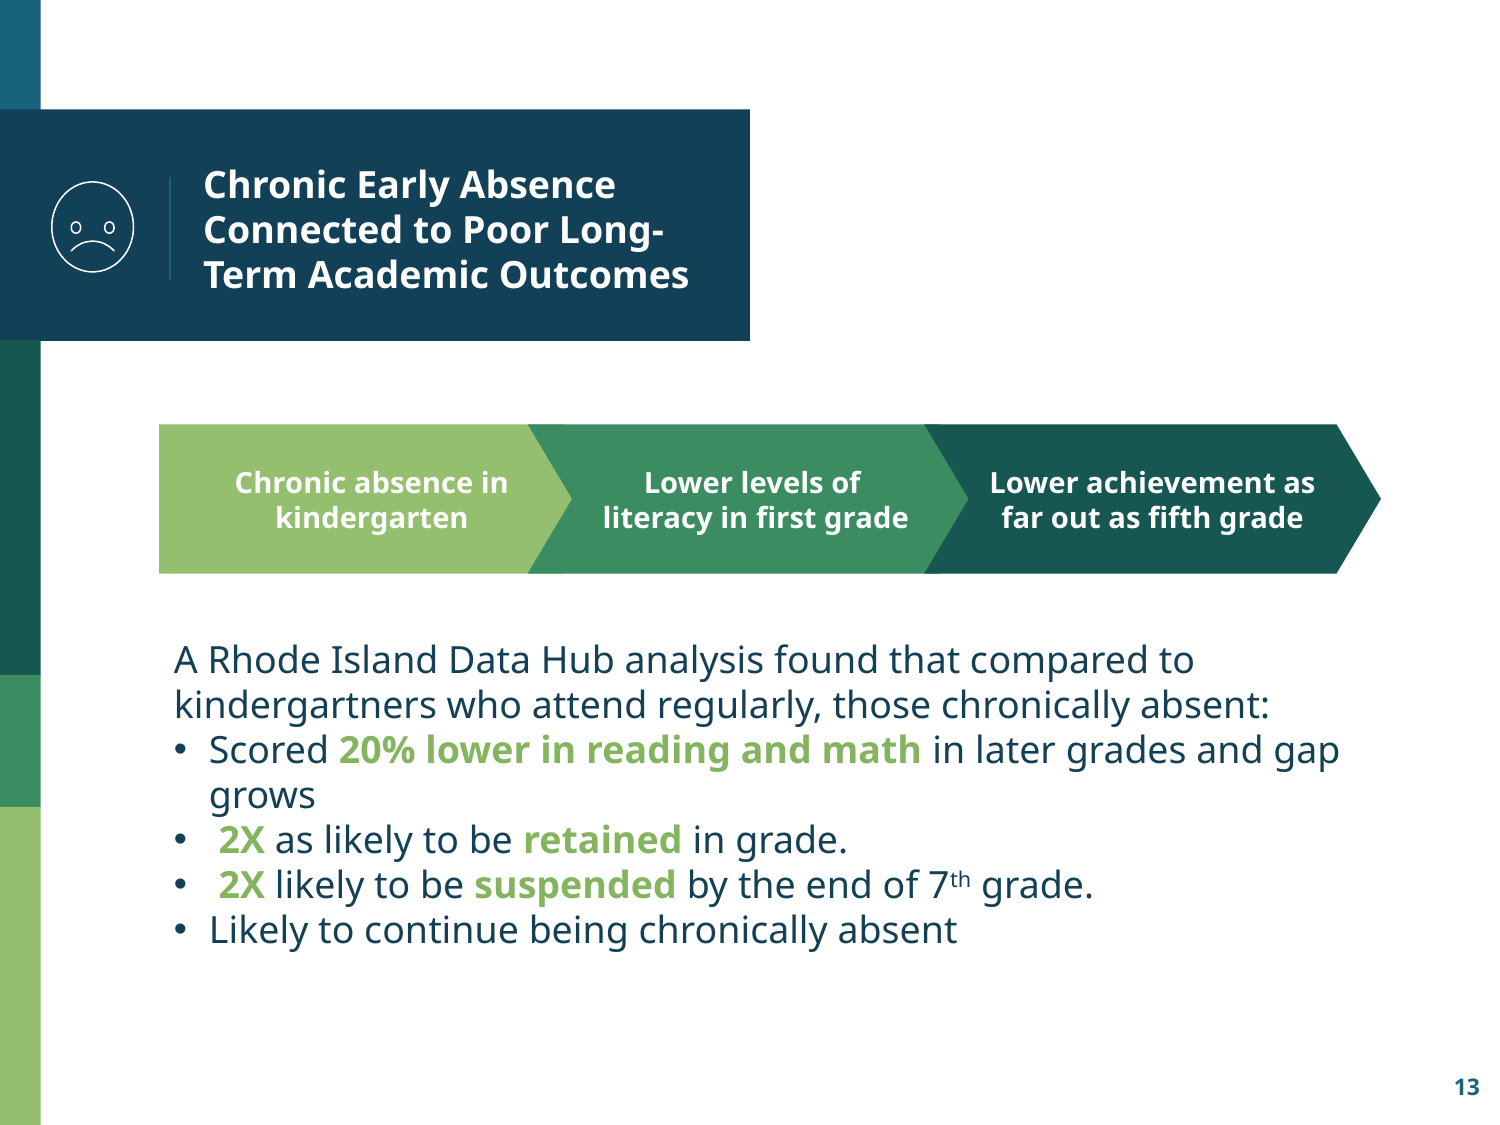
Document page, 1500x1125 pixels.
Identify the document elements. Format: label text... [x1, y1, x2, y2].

text_box Lower levels of literacy in first grade [527, 424, 968, 574]
title Chronic Early Absence Connected to Poor Long- Term Academic Outcomes [188, 115, 715, 341]
text_box Lower achievement as far out as fifth grade [924, 424, 1382, 574]
text_box Chronic absence in kindergarten [159, 424, 571, 574]
text_box A Rhode Island Data Hub analysis found that compared to kindergartners who attend regularly, those chronically absent: Scored 20% lower in reading and math in later grades and gap grows 2X as likely to be retained in grade. 2X likely to be suspended by the end of 7th grade. Likely to continue being chronically absent [159, 628, 1432, 959]
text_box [51, 181, 134, 273]
